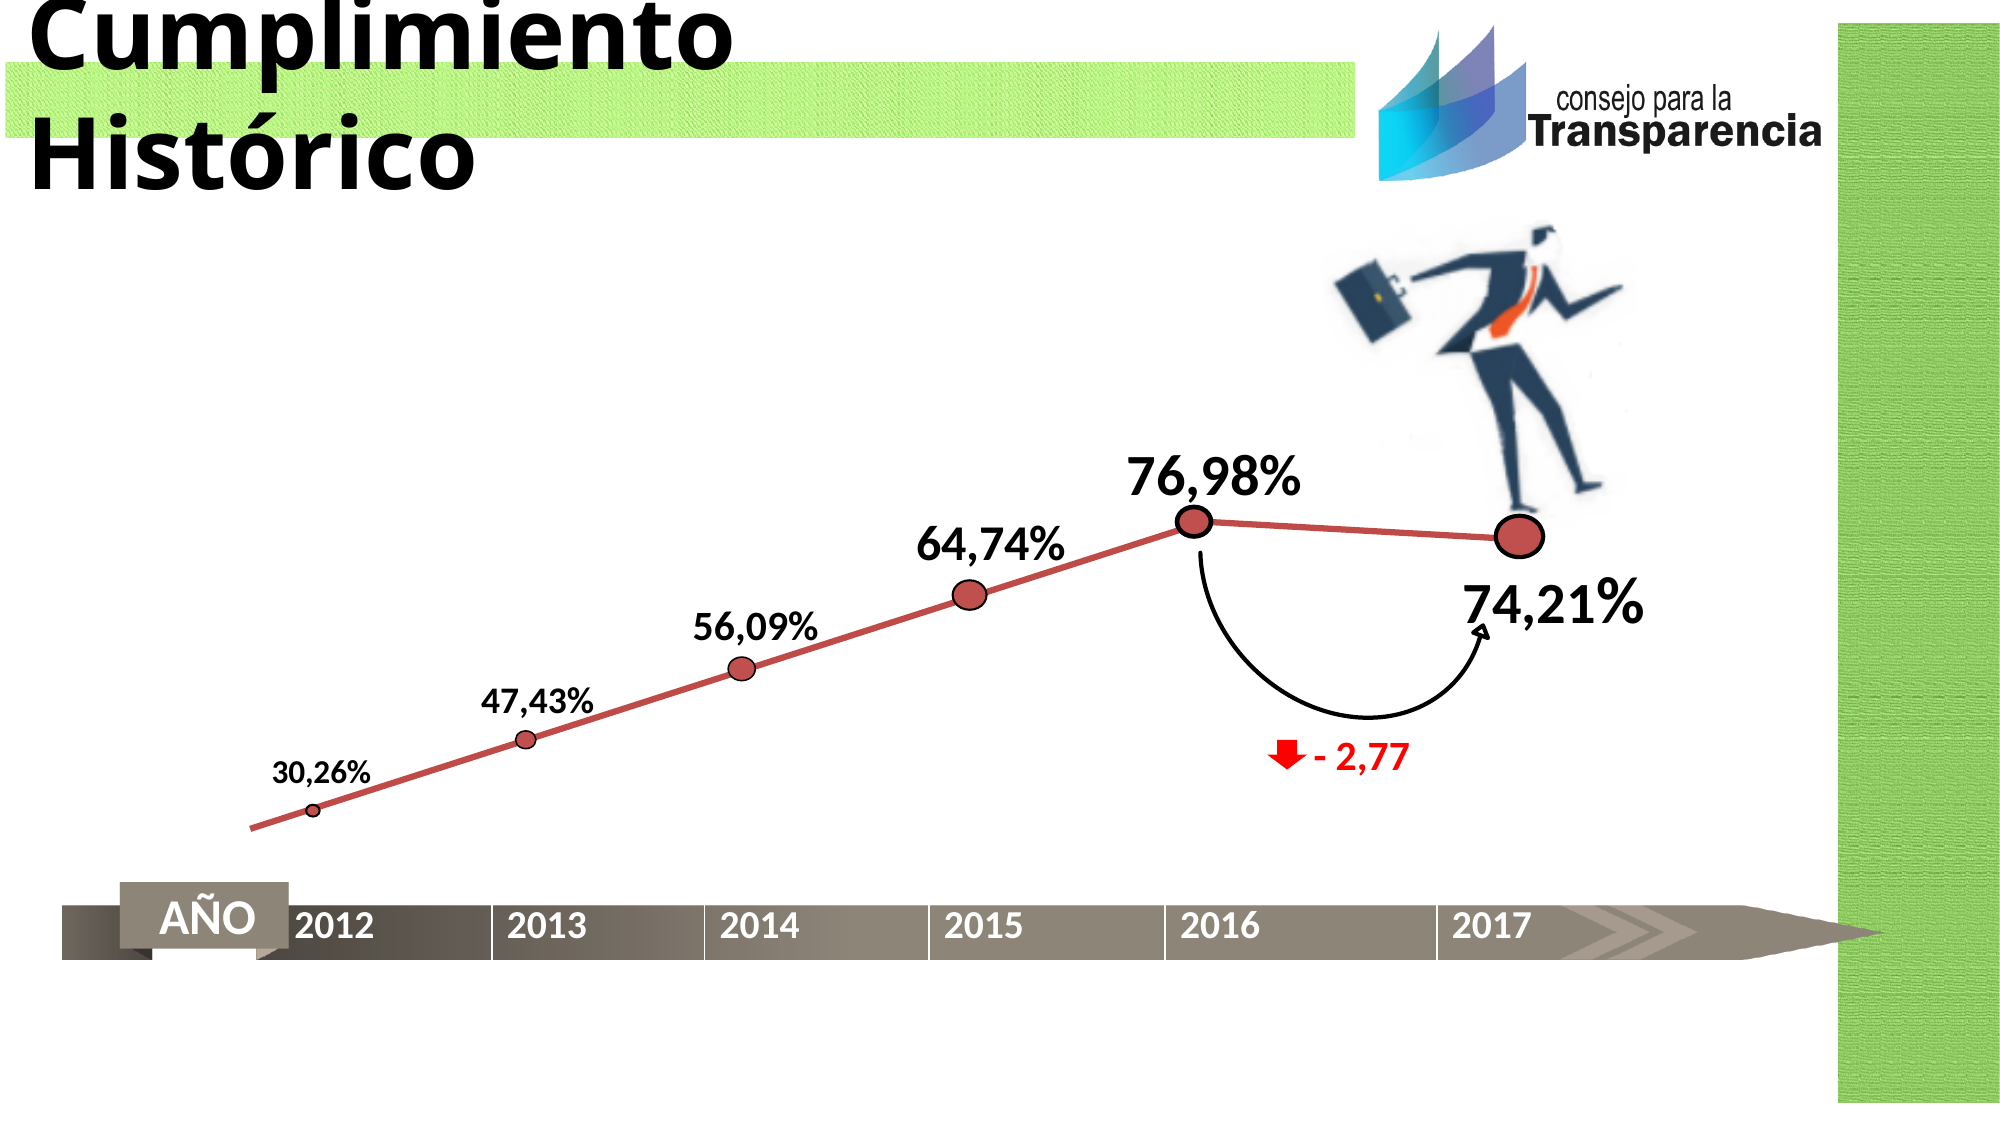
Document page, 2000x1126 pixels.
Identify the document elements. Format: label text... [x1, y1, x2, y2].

slide_number 2 [1433, 1042, 1900, 1103]
picture [1321, 203, 1638, 528]
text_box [1266, 715, 1438, 792]
picture [1838, 23, 2000, 1103]
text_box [62, 876, 1887, 960]
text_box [249, 506, 1544, 830]
text_box 76,98% [1111, 429, 1316, 505]
picture [1377, 22, 1821, 185]
picture [5, 62, 1355, 138]
text_box 74,21% [1548, 549, 1660, 644]
text_box Cumplimiento Histórico [10, 53, 1073, 128]
